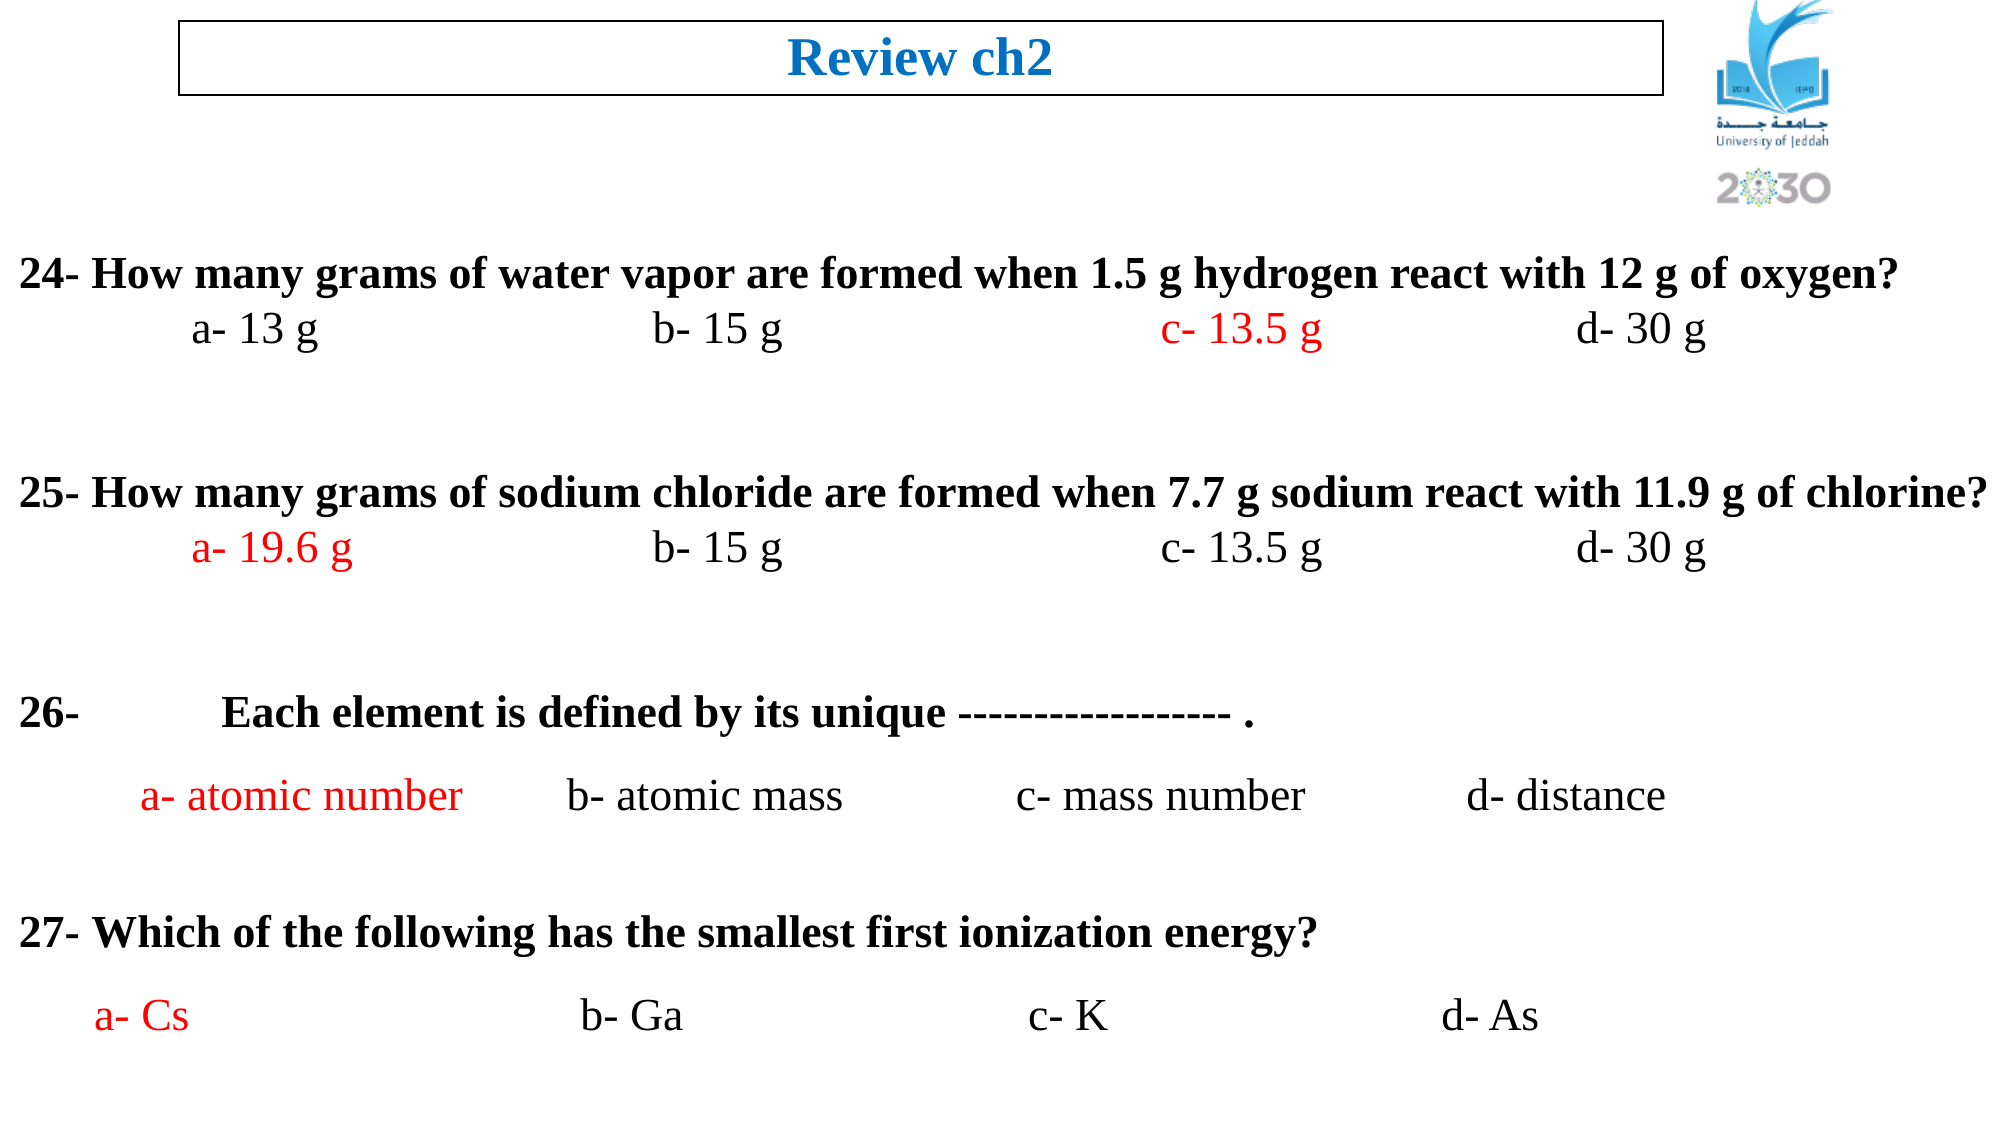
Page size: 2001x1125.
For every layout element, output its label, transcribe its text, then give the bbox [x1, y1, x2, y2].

picture [1697, 0, 1851, 213]
text_box 24- How many grams of water vapor are formed when 1.5 g hydrogen react with 12 g of oxygen? a- 13 g b- 15 g c- 13.5 g d- 30 g 25- How many grams of sodium chloride are formed when 7.7 g sodium react with 11.9 g of chlorine? a- 19.6 g b- 15 g c- 13.5 g d- 30 g 26- Each element is defined by its unique ------------------ . a- atomic number b- atomic mass c- mass number d- distance 27- Which of the following has the smallest first ionization energy? a- Cs b- Ga c- K d- As [3, 234, 2000, 1047]
text_box Review ch2 [178, 20, 1664, 96]
